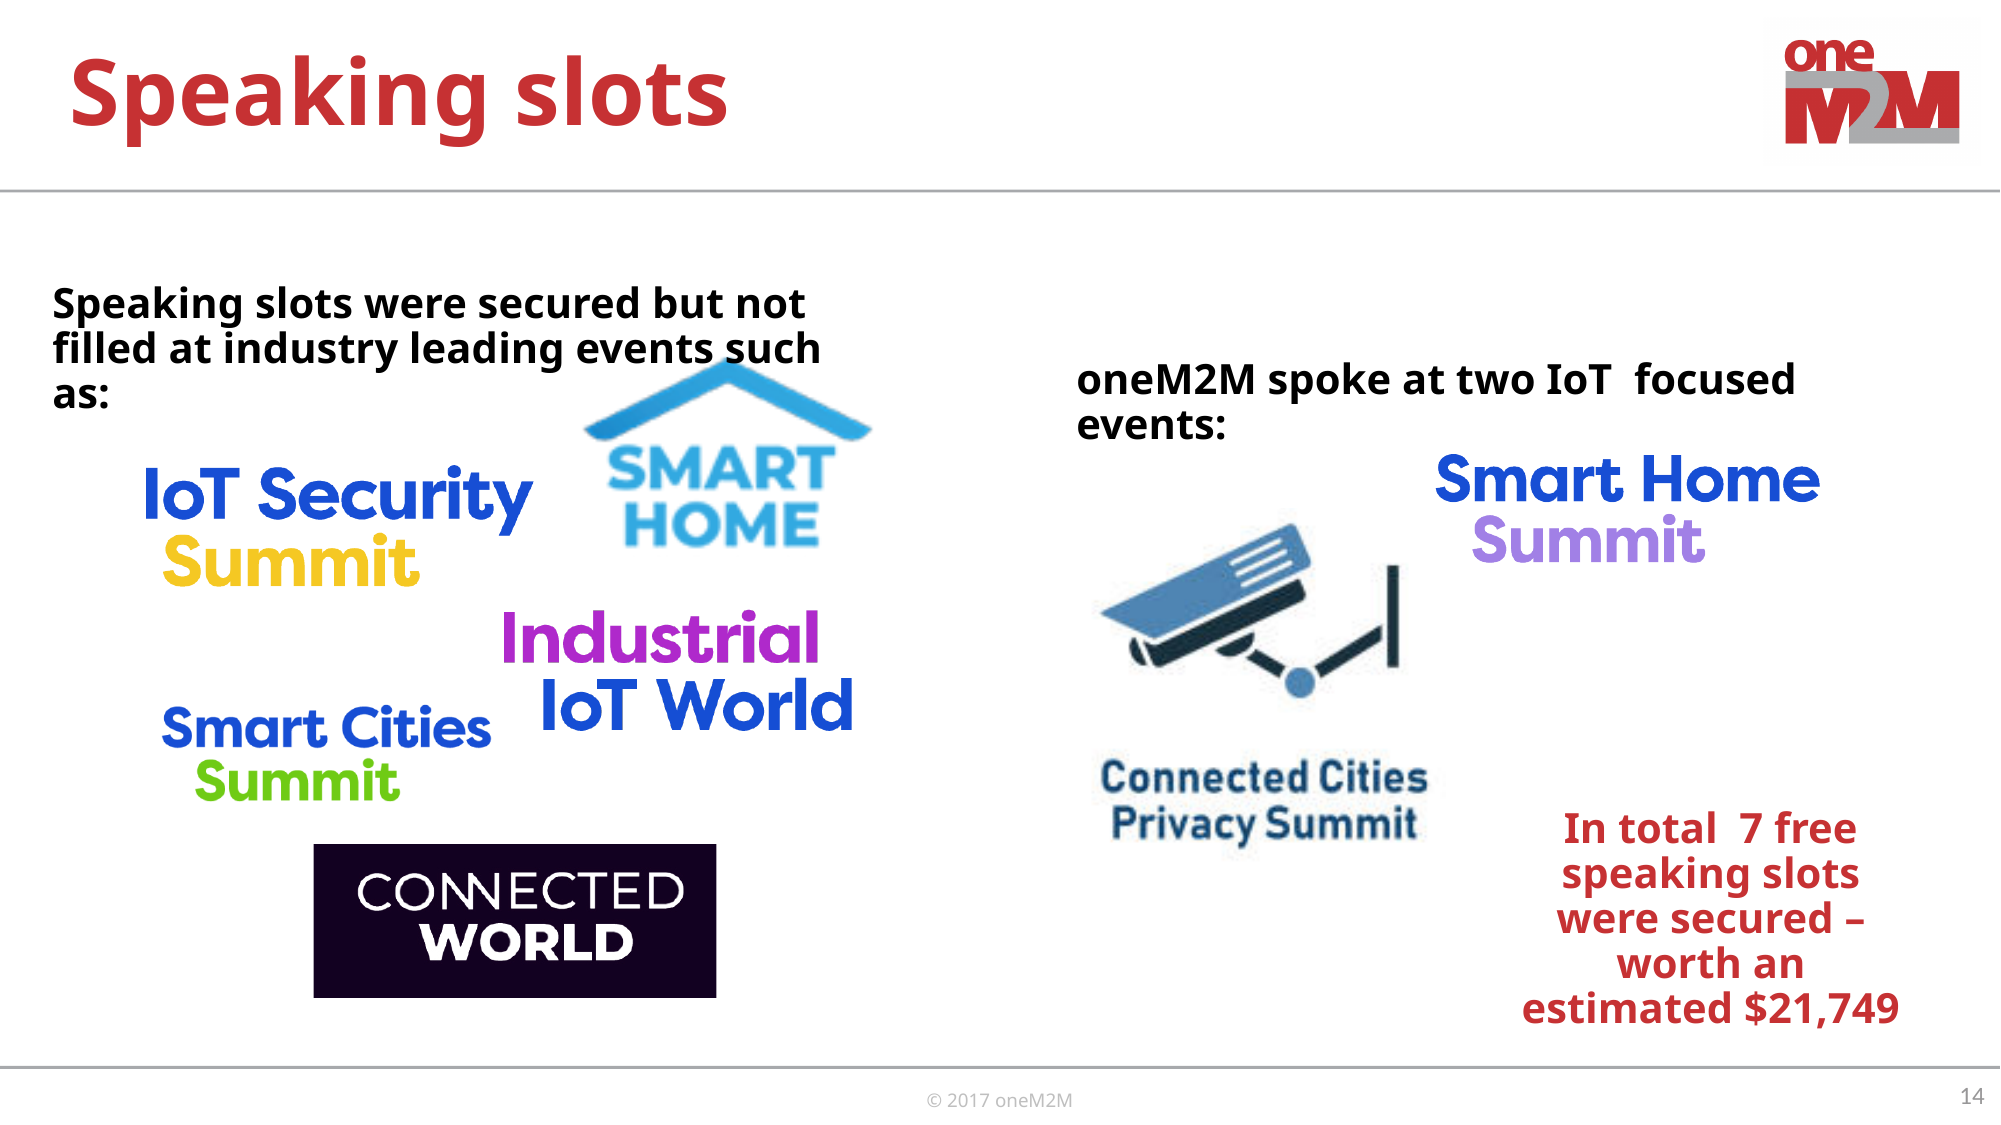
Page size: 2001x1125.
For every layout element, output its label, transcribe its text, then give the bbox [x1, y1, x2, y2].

picture [574, 355, 882, 587]
picture [1763, 17, 1981, 166]
title Speaking slots [54, 0, 1343, 193]
picture [153, 605, 857, 998]
text_box Speaking slots were secured but not filled at industry leading events such as: [0, 275, 905, 426]
picture [1074, 454, 1820, 880]
text_box In total 7 free speaking slots were secured – worth an estimated $21,749 [1465, 800, 1919, 1041]
picture [146, 465, 534, 587]
slide_number 14 [1918, 1065, 2000, 1125]
text_box oneM2M spoke at two IoT focused events: [1024, 351, 1882, 456]
